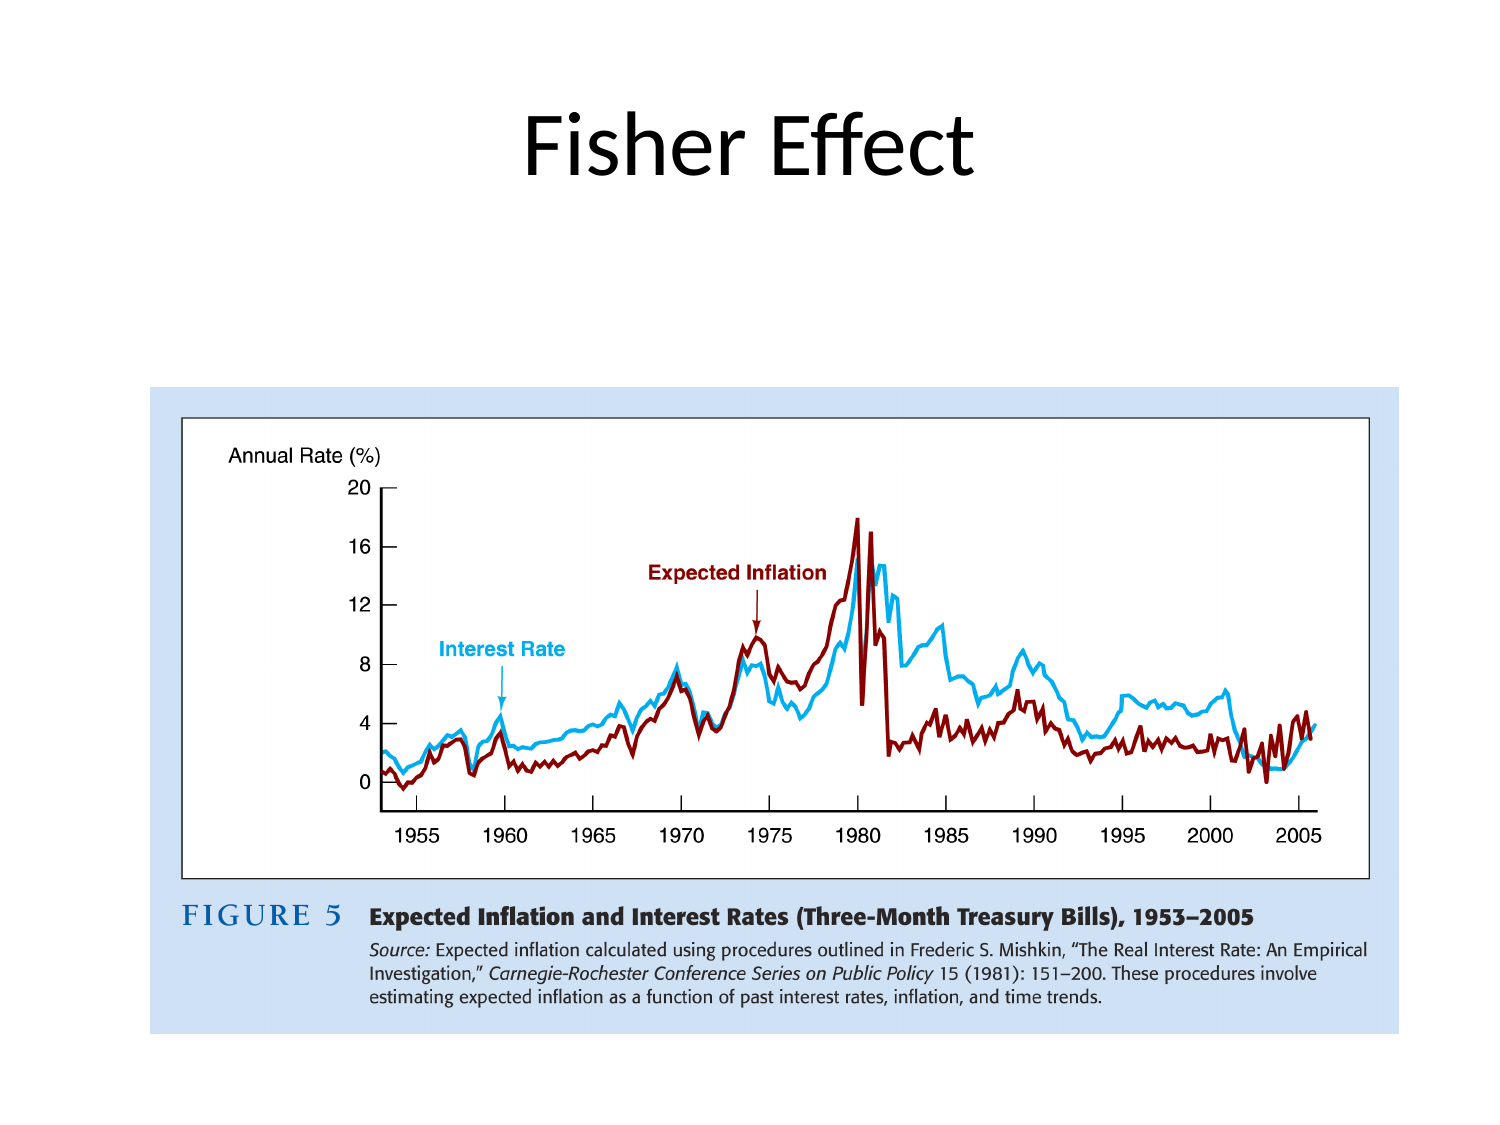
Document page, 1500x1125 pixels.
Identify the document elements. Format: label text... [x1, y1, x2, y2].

title Fisher Effect [75, 45, 1425, 233]
picture [149, 387, 1399, 1035]
